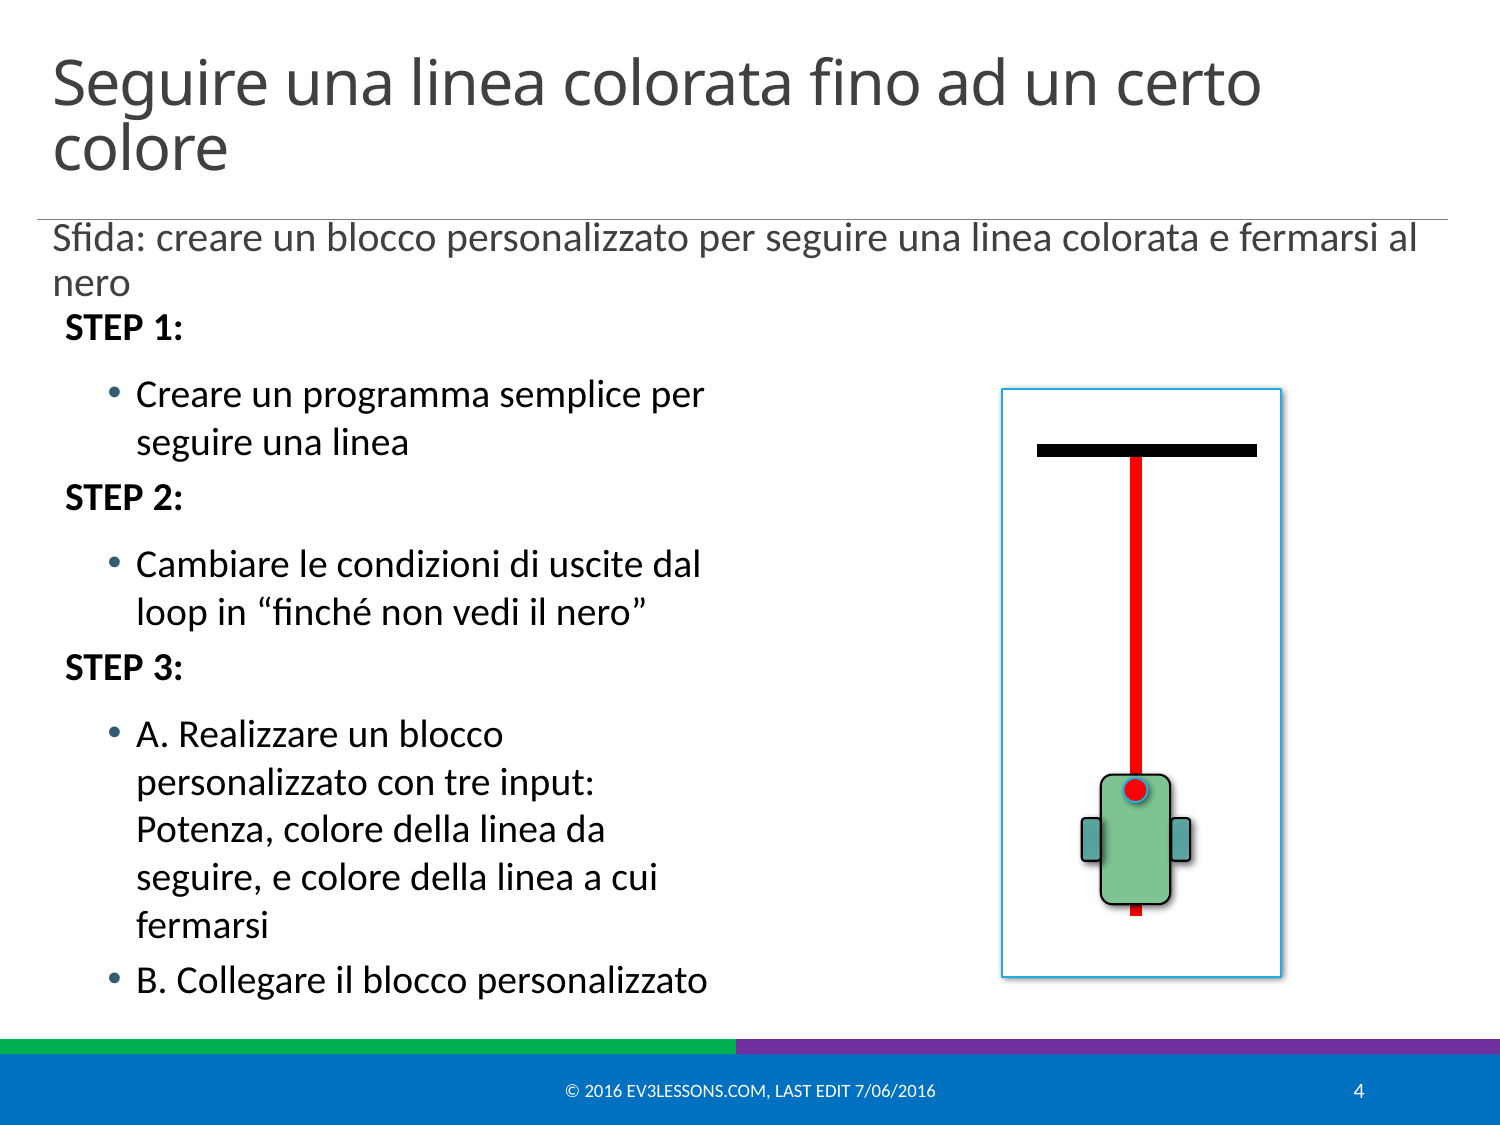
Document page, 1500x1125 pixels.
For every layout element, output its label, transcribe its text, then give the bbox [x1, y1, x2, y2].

slide_number 4 [1218, 1059, 1380, 1120]
footer © 2016 EV3Lessons.com, Last edit 7/06/2016 [453, 1059, 1047, 1120]
text_box STEP 1: Creare un programma semplice per seguire una linea STEP 2: Cambiare le condizioni di uscite dal loop in “finché non vedi il nero” STEP 3: A. Realizzare un blocco personalizzato con tre input: Potenza, colore della linea da seguire, e colore della linea a cui fermarsi B. Collegare il blocco personalizzato [49, 293, 757, 1011]
list Sfida: creare un blocco personalizzato per seguire una linea colorata e fermarsi al nero [37, 207, 1448, 1011]
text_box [1081, 774, 1191, 905]
text_box [1001, 388, 1282, 978]
title Seguire una linea colorata fino ad un certo colore [37, 47, 1448, 191]
